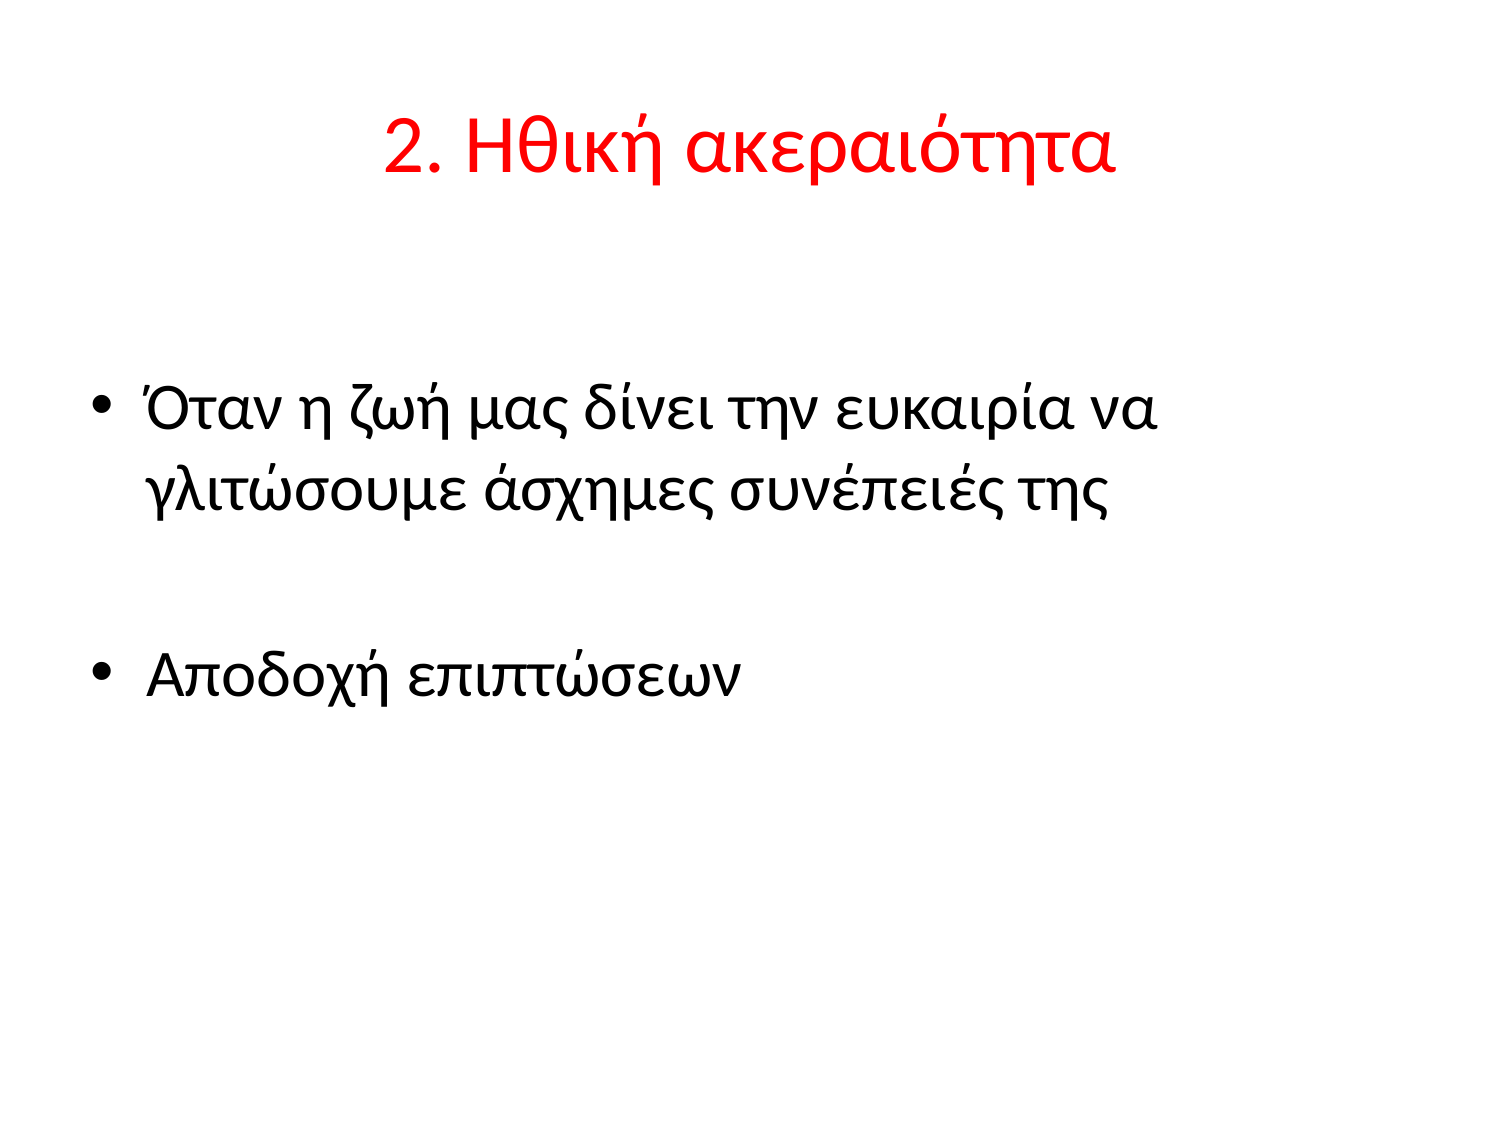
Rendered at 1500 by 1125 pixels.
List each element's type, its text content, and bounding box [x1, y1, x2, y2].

title 2. Ηθική ακεραιότητα [75, 45, 1425, 233]
list Όταν η ζωή μας δίνει την ευκαιρία να γλιτώσουμε άσχημες συνέπειές της Αποδοχή επιπτώσεων [75, 262, 1425, 1005]
